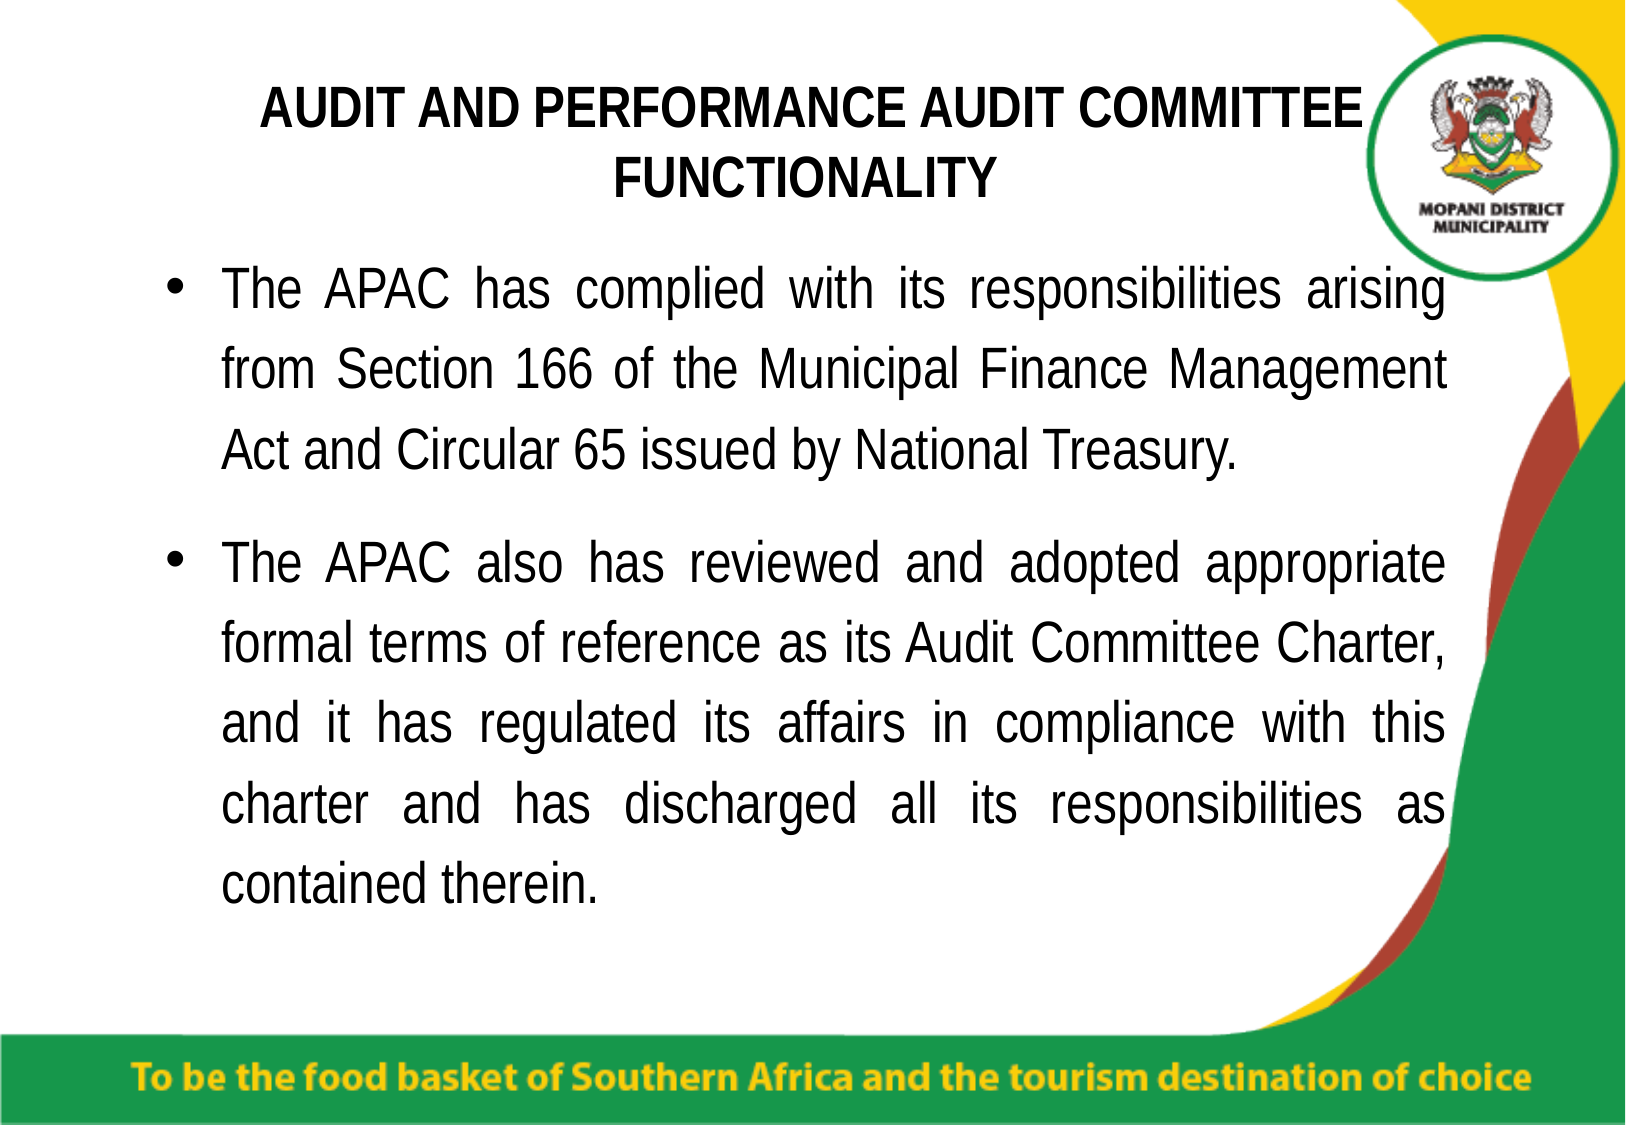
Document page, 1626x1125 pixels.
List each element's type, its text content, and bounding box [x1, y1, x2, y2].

list The APAC has complied with its responsibilities arising from Section 166 of the Municipal Finance Management Act and Circular 65 issued by National Treasury. The APAC also has reviewed and adopted appropriate formal terms of reference as its Audit Committee Charter, and it has regulated its affairs in compliance with this charter and has discharged all its responsibilities as contained therein. [150, 232, 1463, 970]
picture [0, 0, 1626, 1125]
title AUDIT AND PERFORMANCE AUDIT COMMITTEE FUNCTIONALITY [81, 45, 1544, 233]
